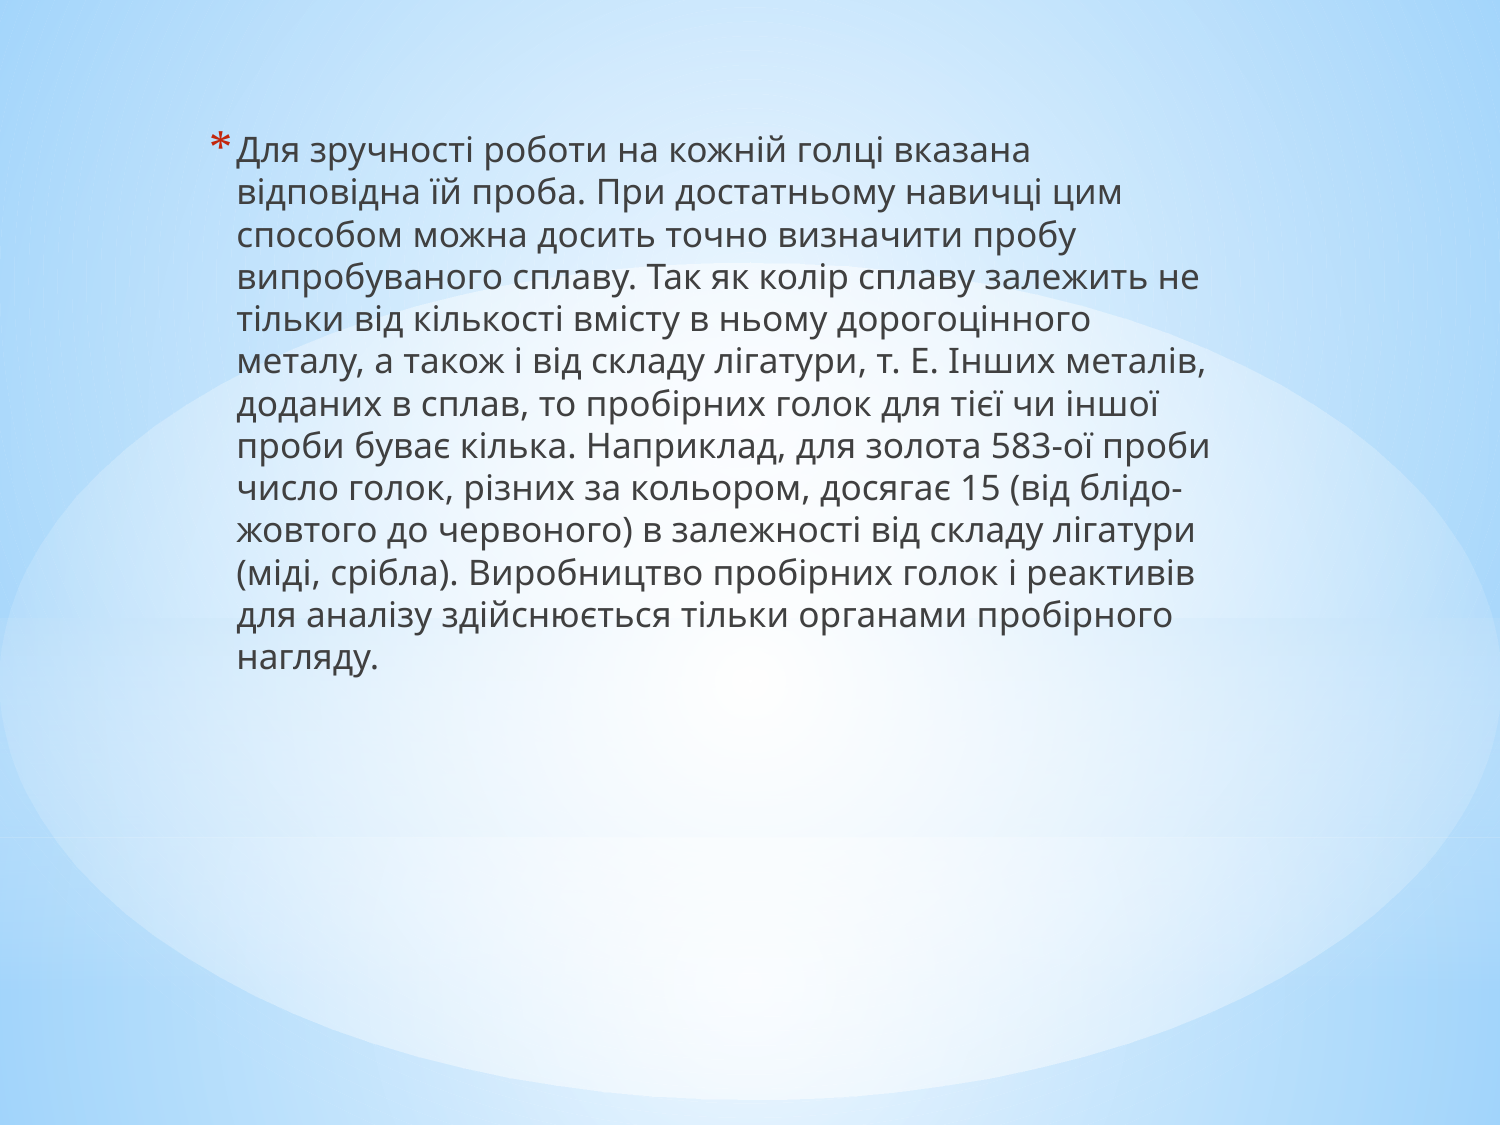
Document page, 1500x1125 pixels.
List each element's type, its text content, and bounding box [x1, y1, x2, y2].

list Для зручності роботи на кожній голці вказана відповідна їй проба. При достатньому навичці цим способом можна досить точно визначити пробу випробуваного сплаву. Так як колір сплаву залежить не тільки від кількості вмісту в ньому дорогоцінного металу, а також і від складу лігатури, т. Е. Інших металів, доданих в сплав, то пробірних голок для тієї чи іншої проби буває кілька. Наприклад, для золота 583-ої проби число голок, різних за кольором, досягає 15 (від блідо-жовтого до червоного) в залежності від складу лігатури (міді, срібла). Виробництво пробірних голок і реактивів для аналізу здійснюється тільки органами пробірного нагляду. [187, 120, 1238, 690]
